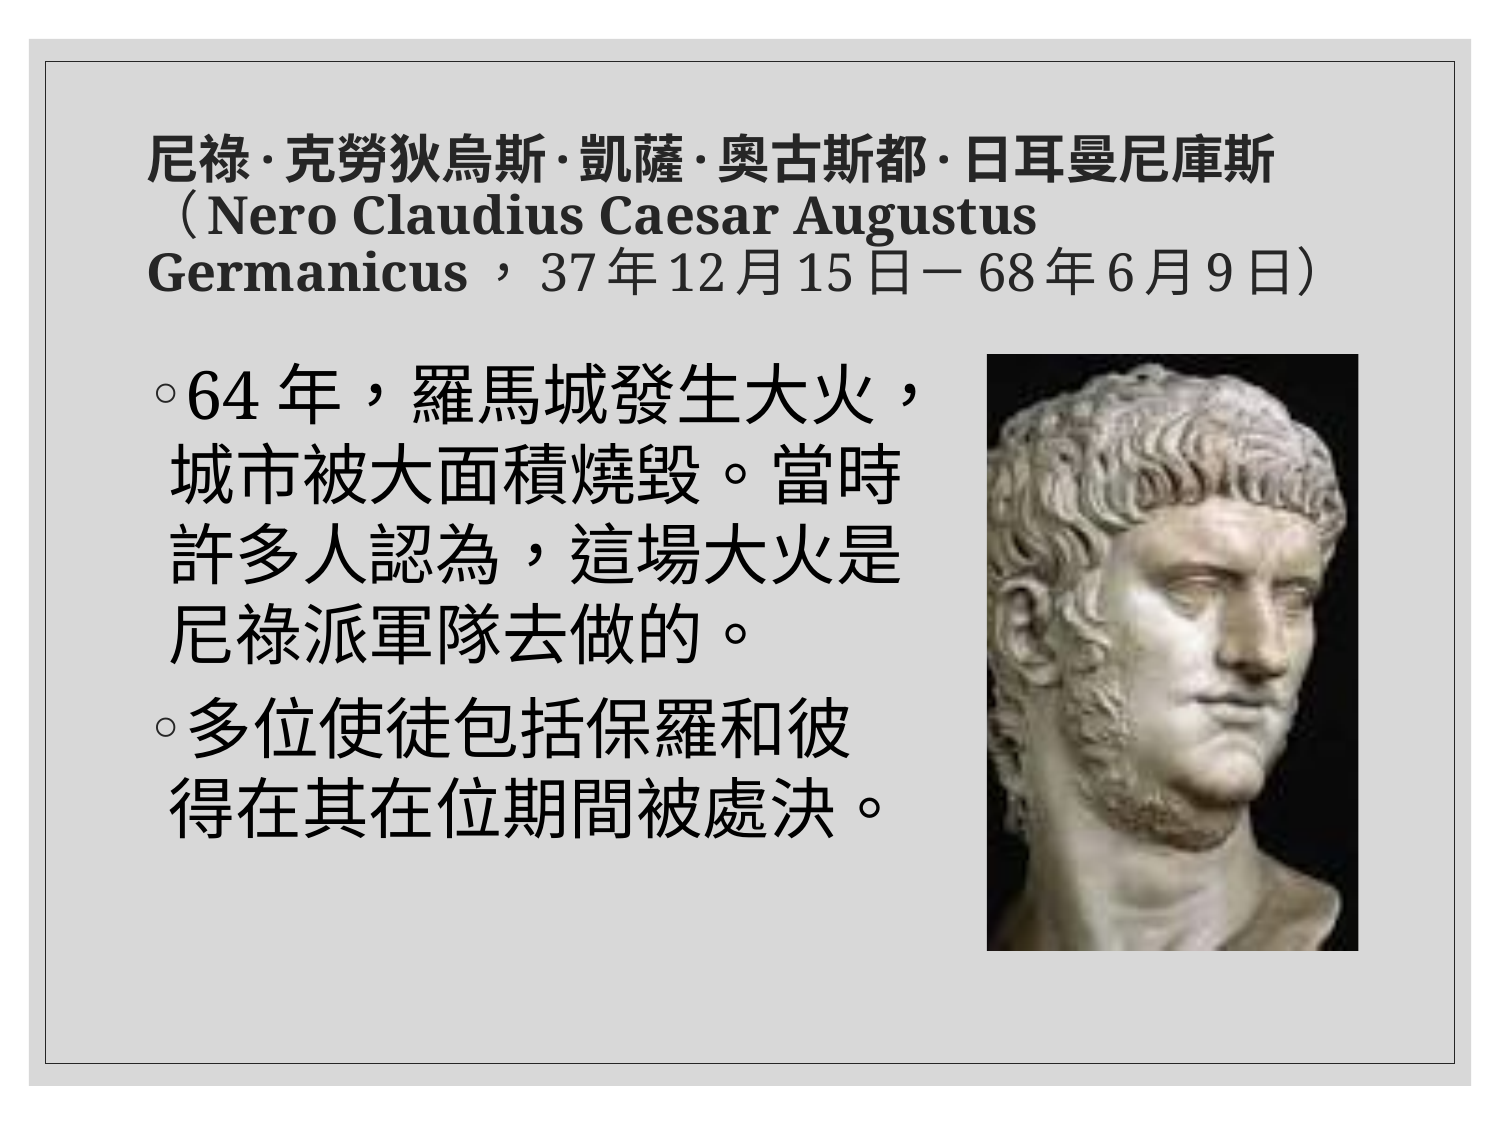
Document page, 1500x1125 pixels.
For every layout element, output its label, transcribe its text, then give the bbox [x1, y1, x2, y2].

list 64年，羅馬城發生大火，城市被大面積燒毀。當時許多人認為，這場大火是尼祿派軍隊去做的。 多位使徒包括保羅和彼得在其在位期間被處決。 [131, 345, 930, 990]
picture [986, 354, 1359, 951]
title 尼祿·克勞狄烏斯·凱薩·奧古斯都·日耳曼尼庫斯（Nero Claudius Caesar Augustus Germanicus，37年12月15日－68年6月9日） [131, 105, 1369, 331]
